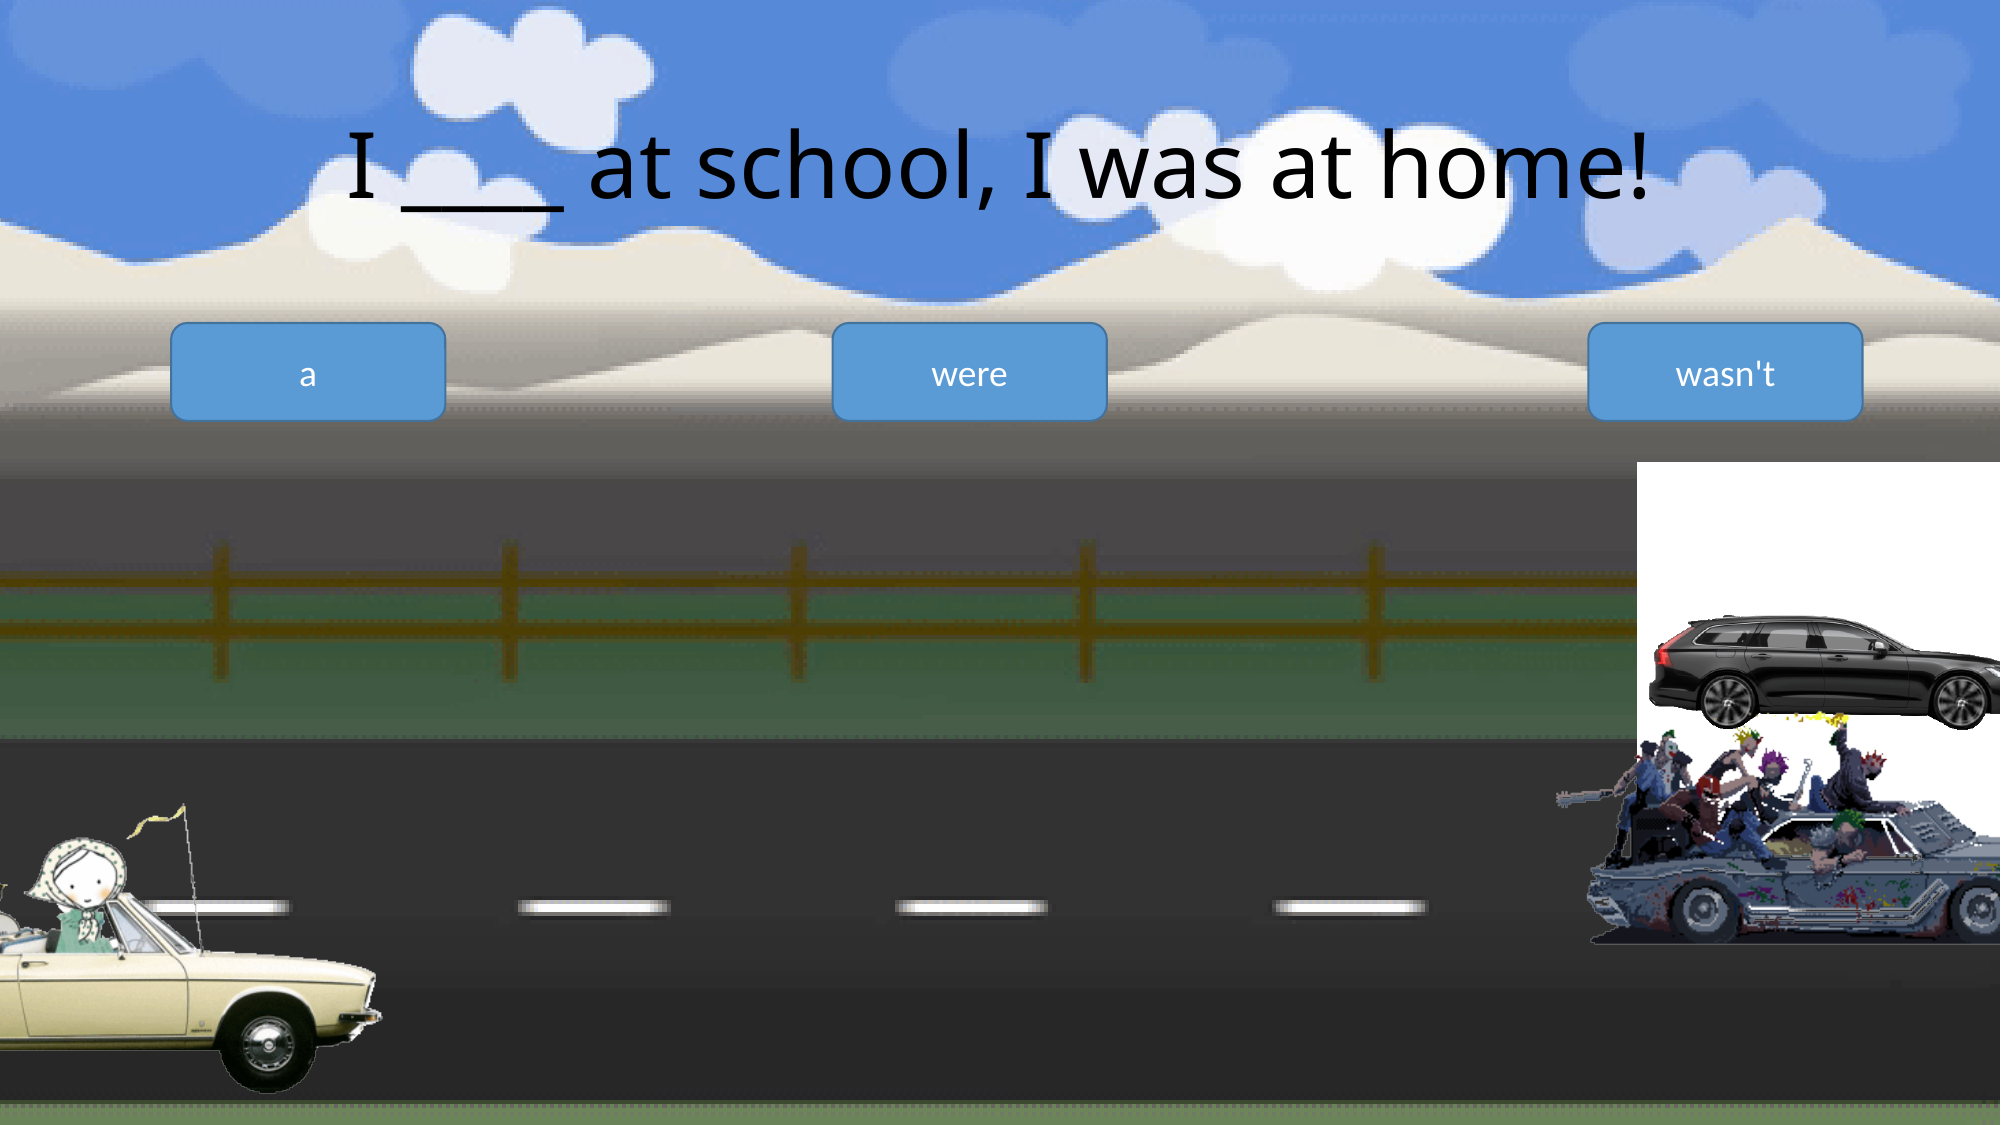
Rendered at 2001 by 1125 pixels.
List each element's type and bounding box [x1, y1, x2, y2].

list [0, 772, 391, 1125]
picture [0, 0, 2000, 1125]
list [1534, 688, 2000, 961]
